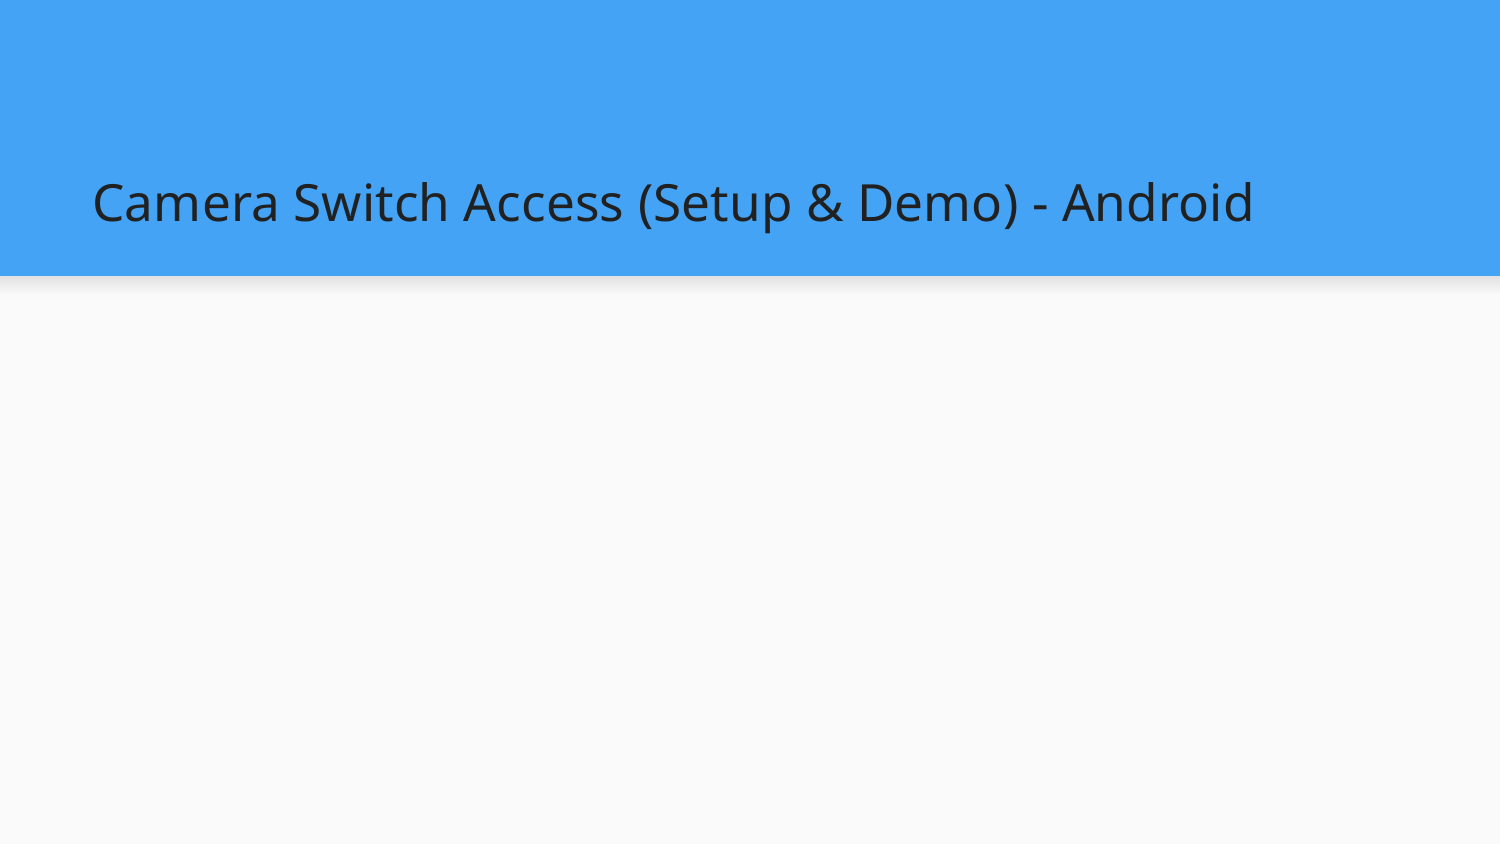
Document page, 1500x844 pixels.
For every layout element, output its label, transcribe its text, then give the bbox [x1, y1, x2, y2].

title Camera Switch Access (Setup & Demo) - Android [77, 121, 1427, 248]
